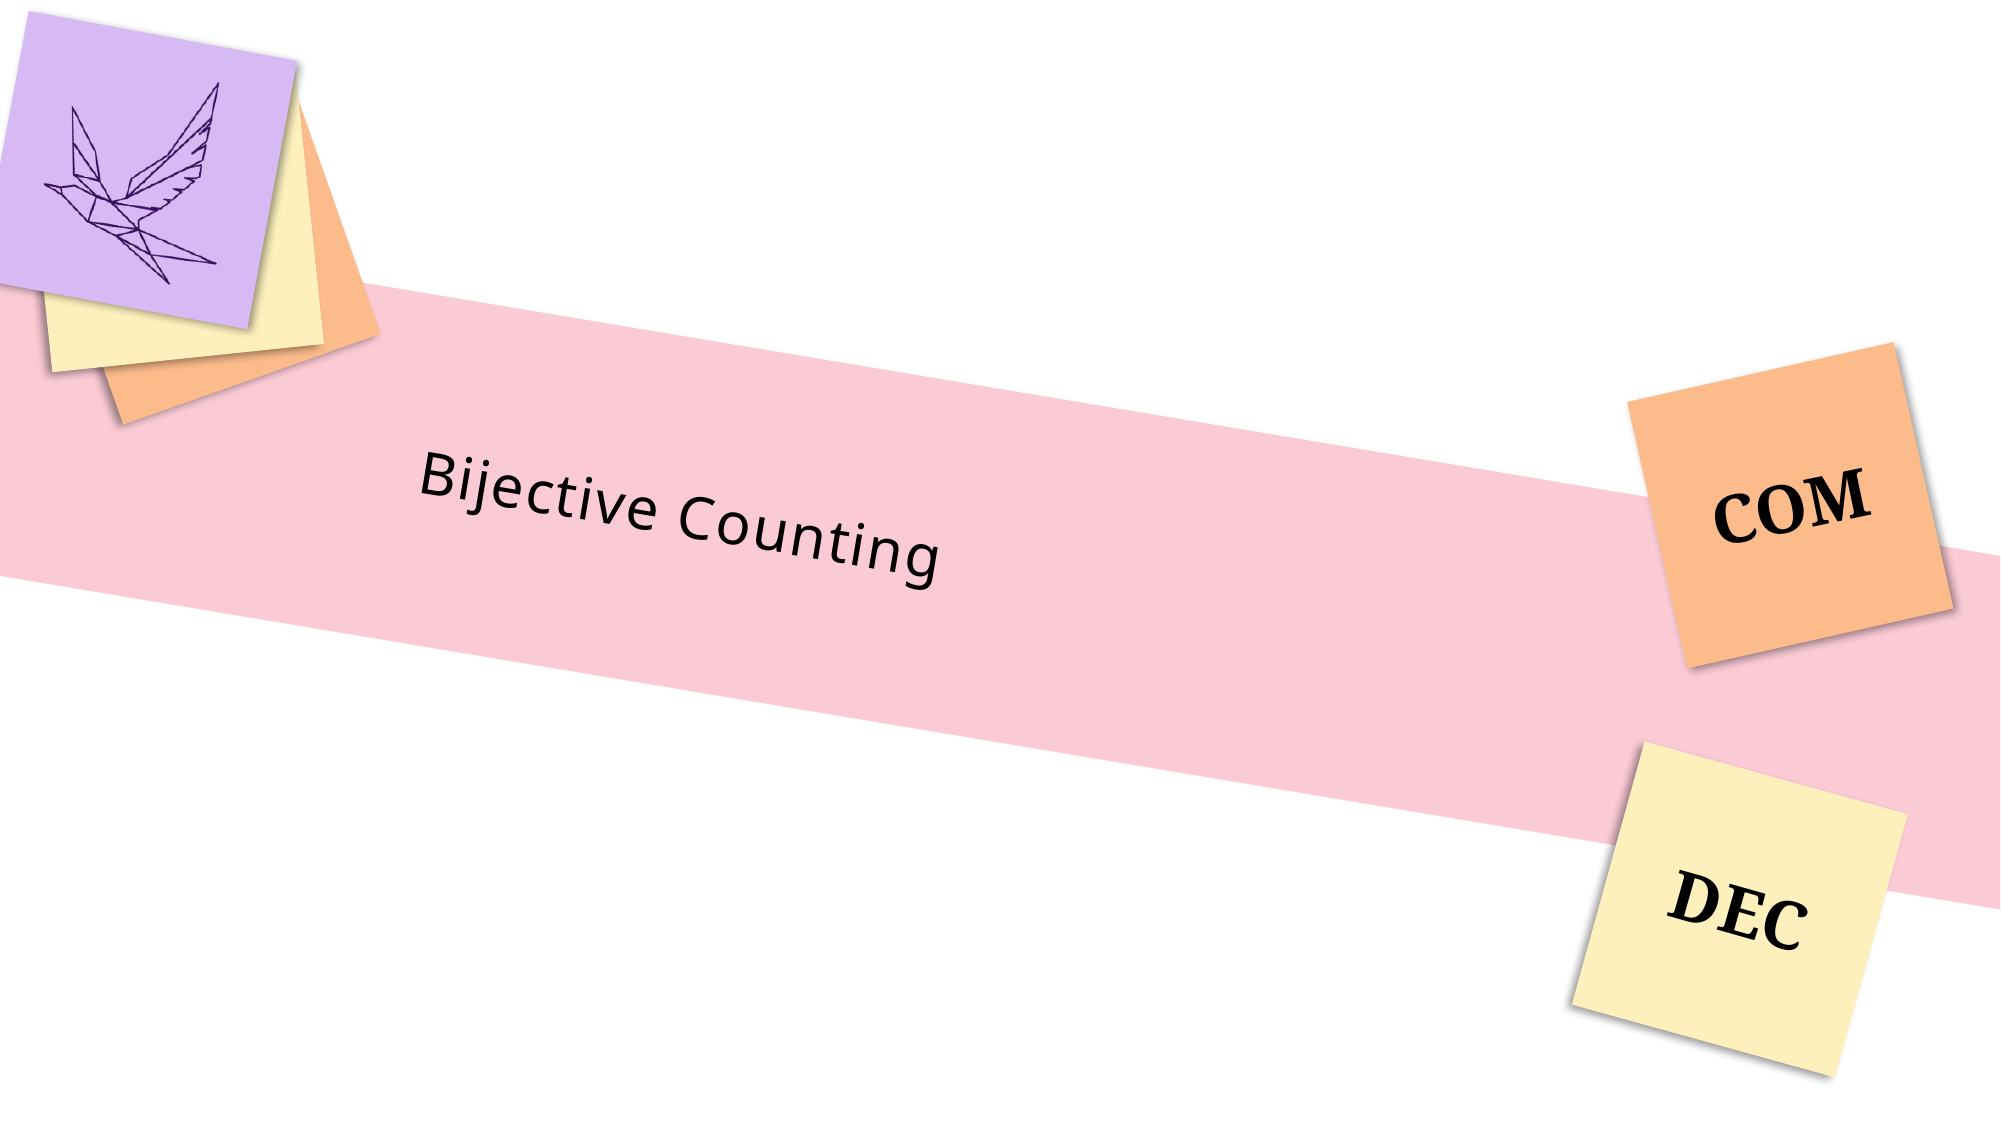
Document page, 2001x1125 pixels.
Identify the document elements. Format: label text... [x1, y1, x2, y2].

text_box Bijective Counting [398, 424, 1818, 745]
picture [12, 33, 264, 308]
